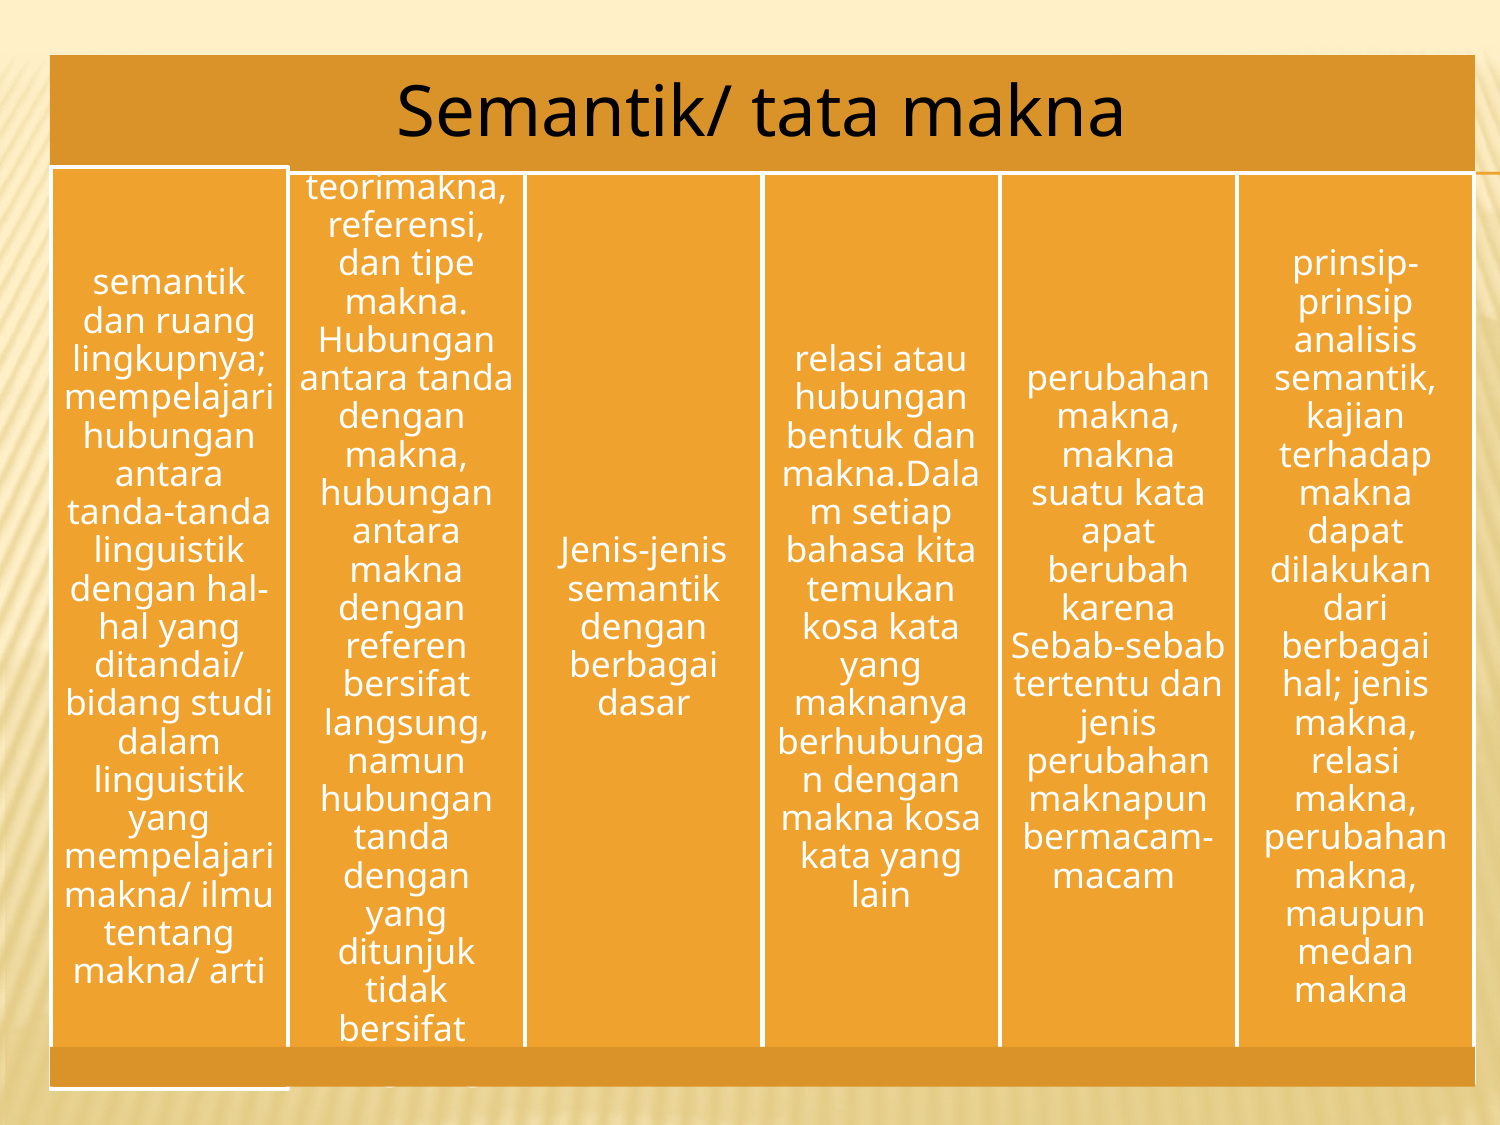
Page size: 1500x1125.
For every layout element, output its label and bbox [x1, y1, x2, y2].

list [49, 18, 1476, 1125]
